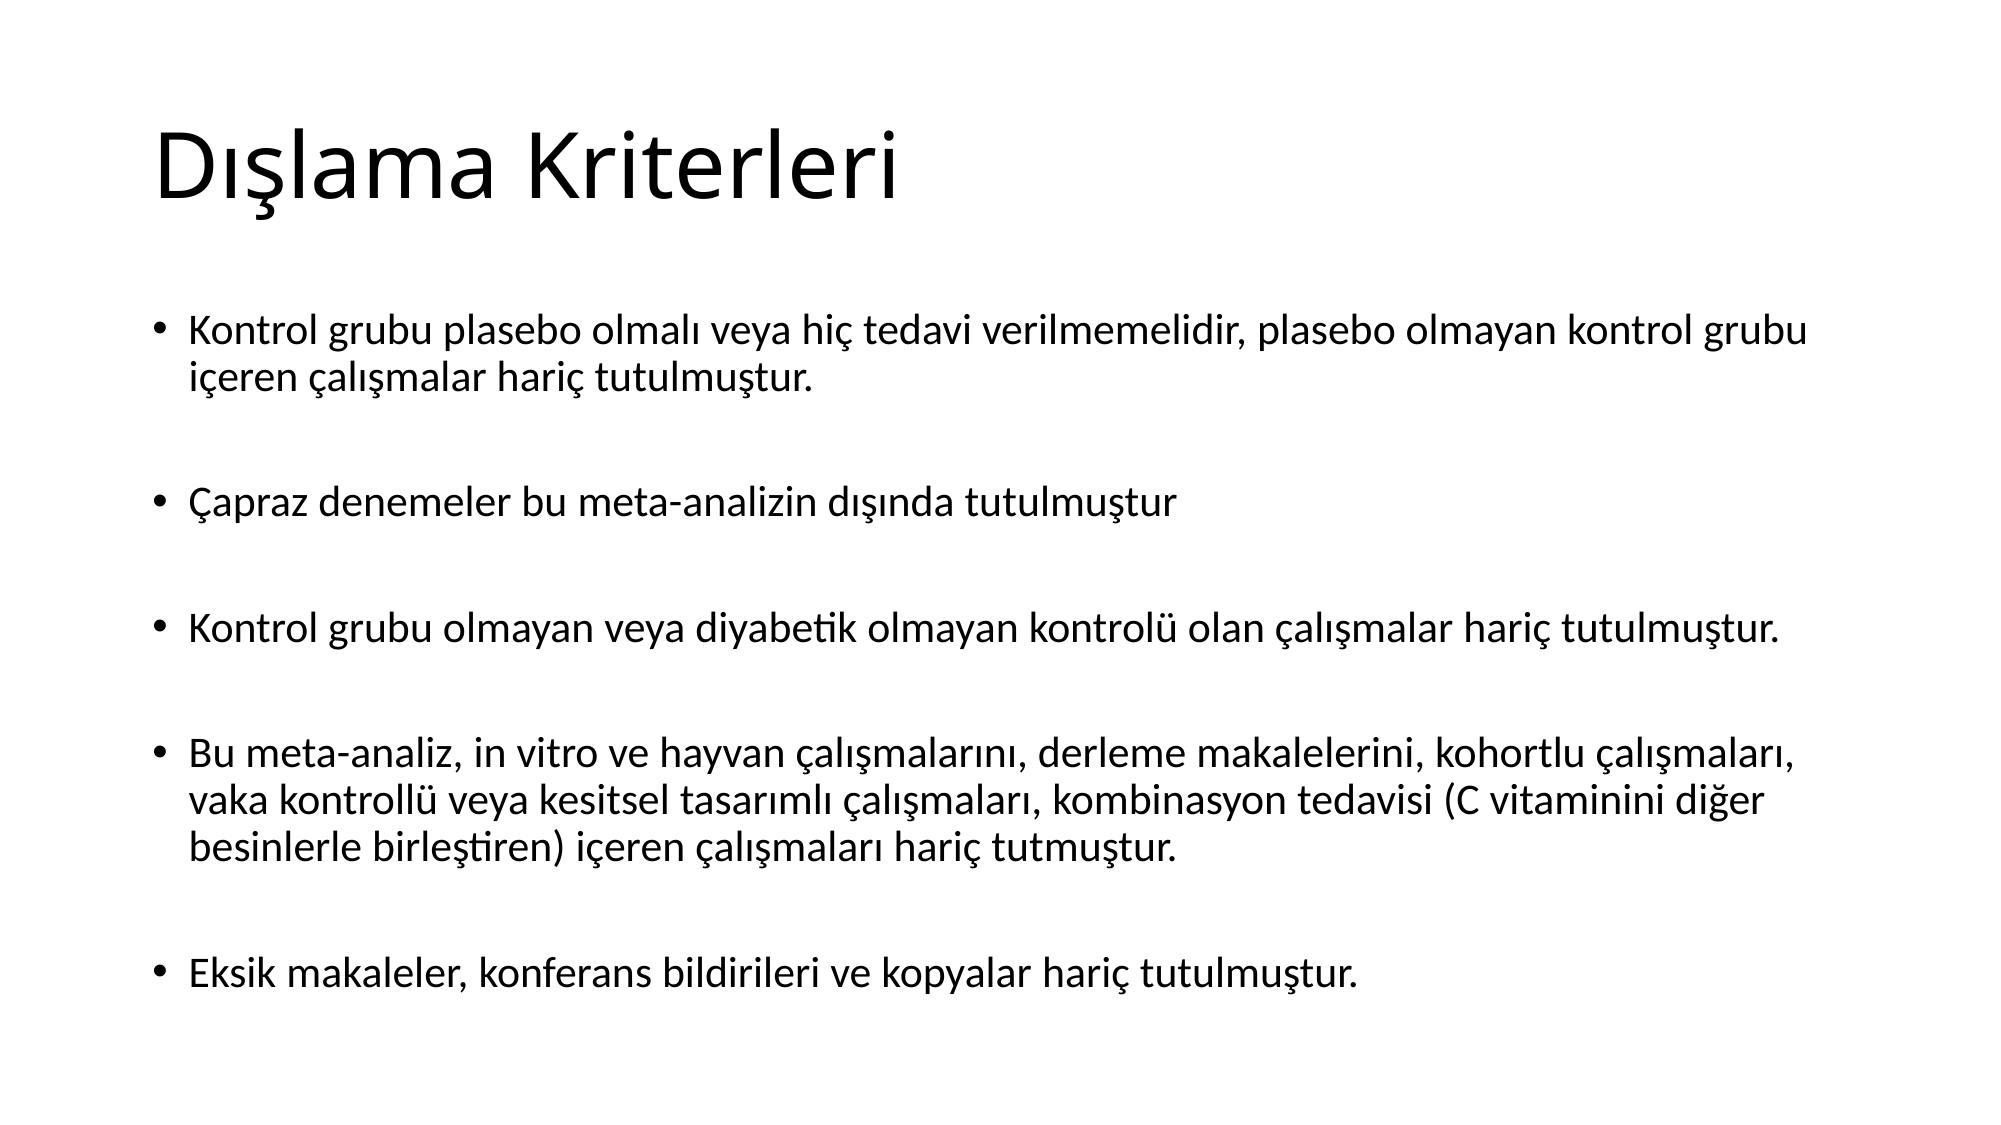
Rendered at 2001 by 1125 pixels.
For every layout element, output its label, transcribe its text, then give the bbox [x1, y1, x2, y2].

list Kontrol grubu plasebo olmalı veya hiç tedavi verilmemelidir, plasebo olmayan kontrol grubu içeren çalışmalar hariç tutulmuştur. Çapraz denemeler bu meta-analizin dışında tutulmuştur Kontrol grubu olmayan veya diyabetik olmayan kontrolü olan çalışmalar hariç tutulmuştur. Bu meta-analiz, in vitro ve hayvan çalışmalarını, derleme makalelerini, kohortlu çalışmaları, vaka kontrollü veya kesitsel tasarımlı çalışmaları, kombinasyon tedavisi (C vitaminini diğer besinlerle birleştiren) içeren çalışmaları hariç tutmuştur. Eksik makaleler, konferans bildirileri ve kopyalar hariç tutulmuştur. [137, 299, 1863, 1014]
title Dışlama Kriterleri [137, 59, 1863, 278]
